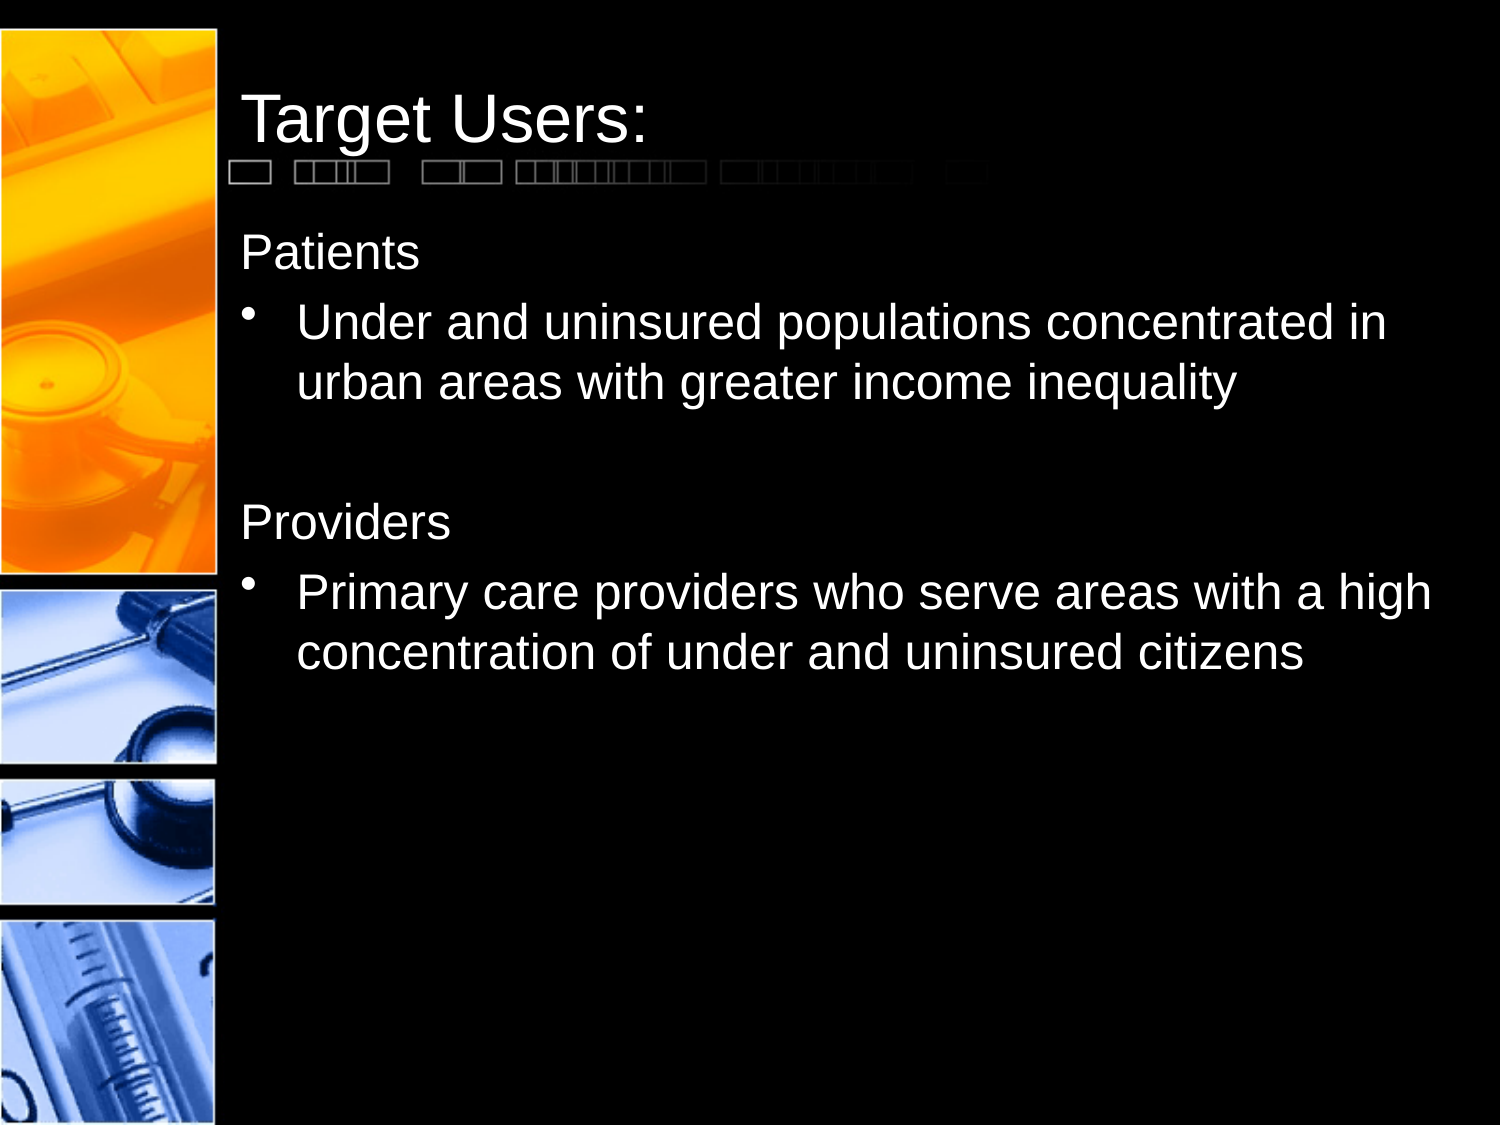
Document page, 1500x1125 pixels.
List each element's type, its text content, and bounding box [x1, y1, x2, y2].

title Target Users: [225, 32, 1463, 198]
list Patients Under and uninsured populations concentrated in urban areas with greater income inequality Providers Primary care providers who serve areas with a high concentration of under and uninsured citizens [225, 211, 1463, 1025]
picture [0, 0, 1500, 1125]
